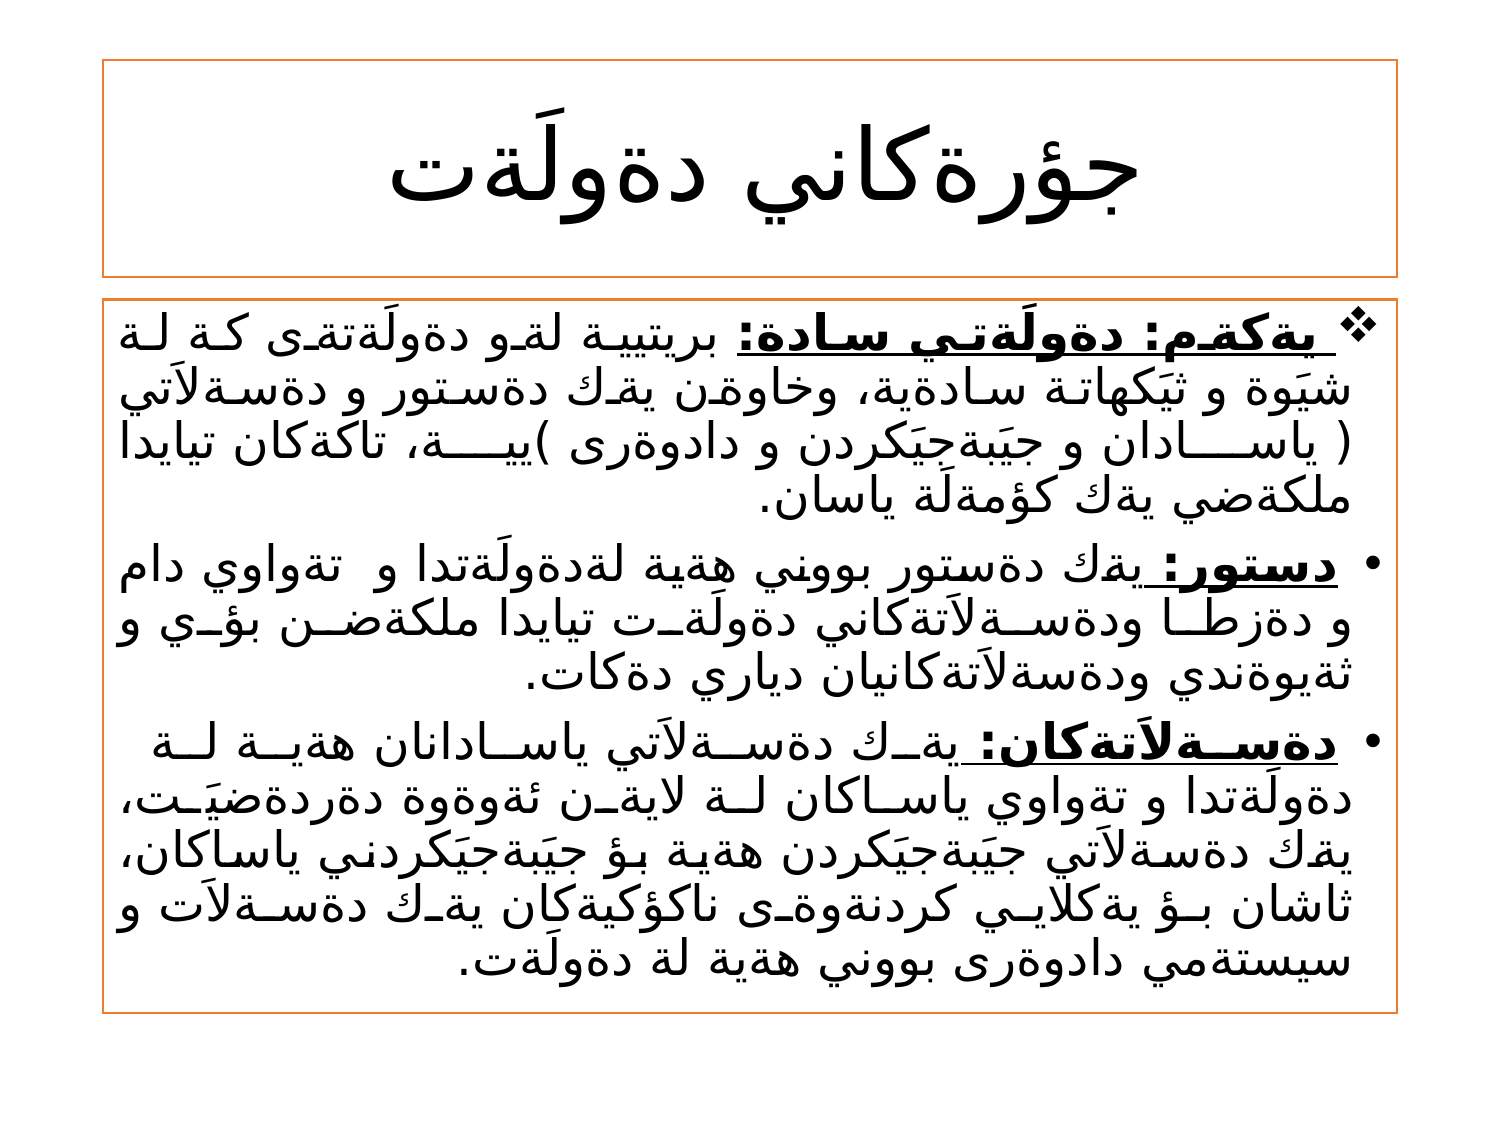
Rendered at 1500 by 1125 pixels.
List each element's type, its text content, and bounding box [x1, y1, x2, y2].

title جؤرةكاني دةولَةت [102, 59, 1398, 278]
list يةكةم: دةولَةتي سادة: بريتيية لةو دةولَةتةى كة لة شيَوة و ثيَكهاتة سادةية، وخاوةن يةك دةستور و دةسةلاَتي ( ياسادان و جيَبةجيَكردن و دادوةرى )يية، تاكةكان تيايدا ملكةضي يةك كؤمةلَة ياسان. دستور: يةك دةستور بووني هةية لةدةولَةتدا و تةواوي دام و دةزطا ودةسةلاَتةكاني دةولَةت تيايدا ملكةضن بؤي و ثةيوةندي ودةسةلاَتةكانيان دياري دةكات. دةسةلاَتةكان: يةك دةسةلاَتي ياسادانان هةية لة دةولَةتدا و تةواوي ياساكان لة لايةن ئةوةوة دةردةضيَت، يةك دةسةلاَتي جيَبةجيَكردن هةية بؤ جيَبةجيَكردني ياساكان، ثاشان بؤ يةكلايي كردنةوةى ناكؤكيةكان يةك دةسةلاَت و سيستةمي دادوةرى بووني هةية لة دةولَةت. [102, 298, 1398, 1014]
